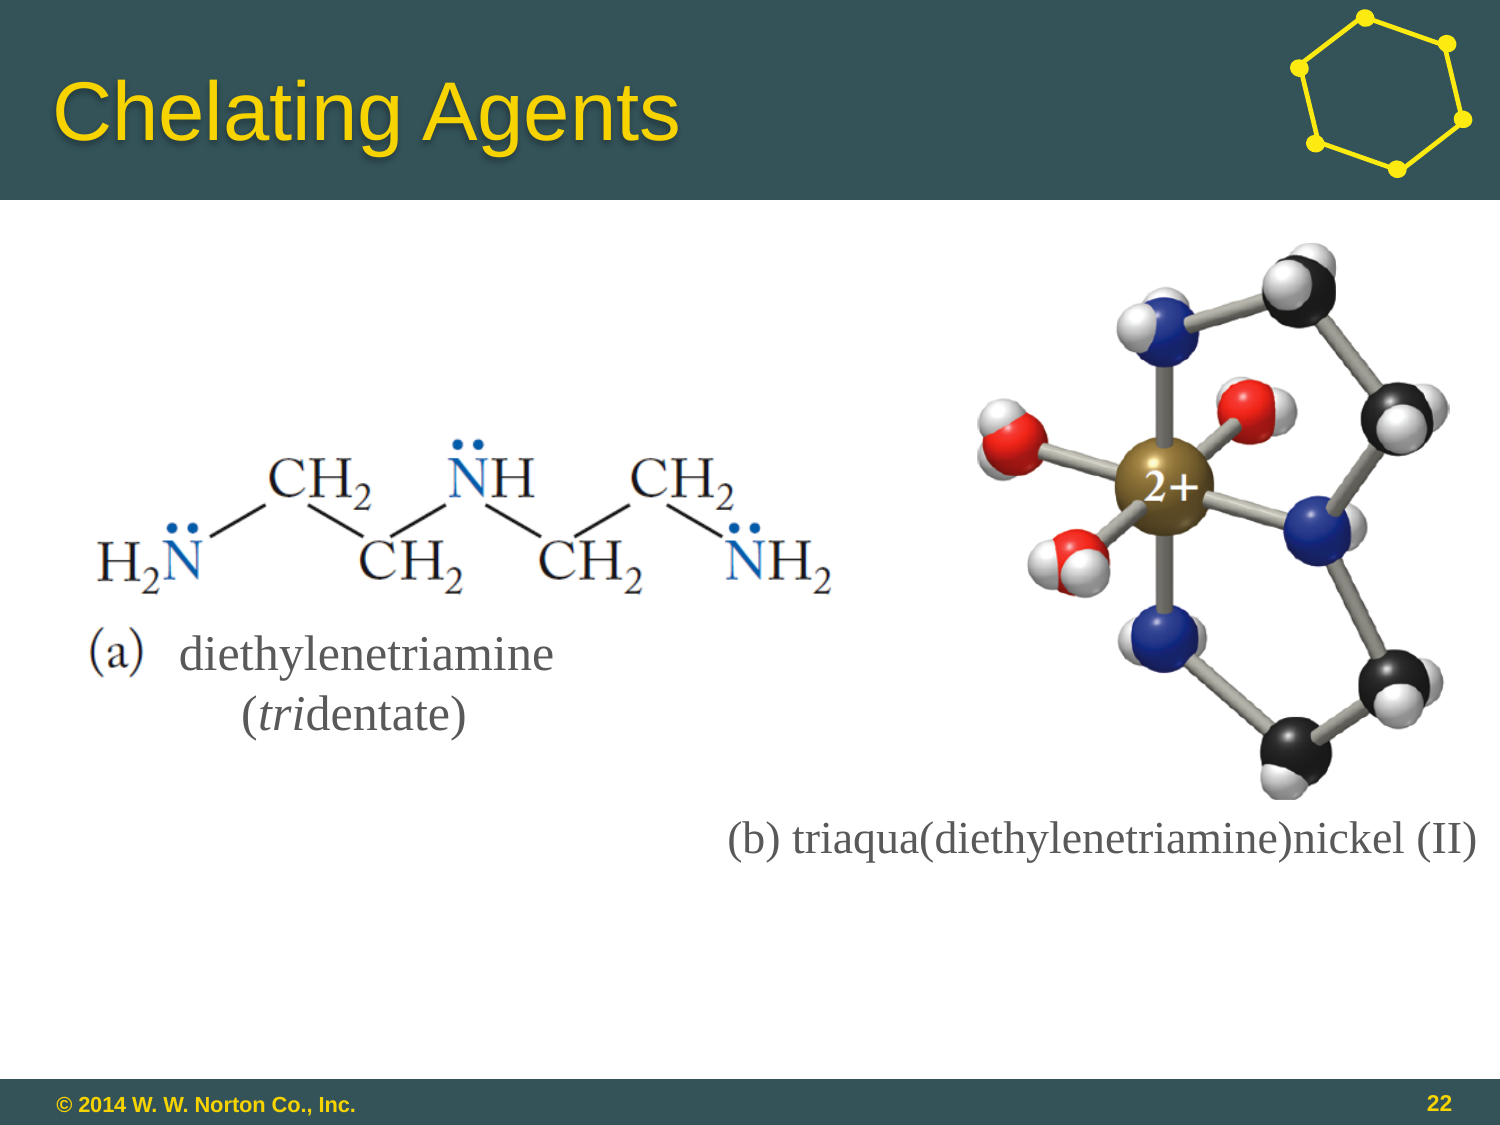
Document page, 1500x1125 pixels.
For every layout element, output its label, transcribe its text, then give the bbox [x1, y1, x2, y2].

title Chelating Agents [37, 19, 1118, 195]
slide_number 22 [1408, 1085, 1468, 1120]
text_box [712, 242, 1500, 871]
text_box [74, 429, 838, 751]
